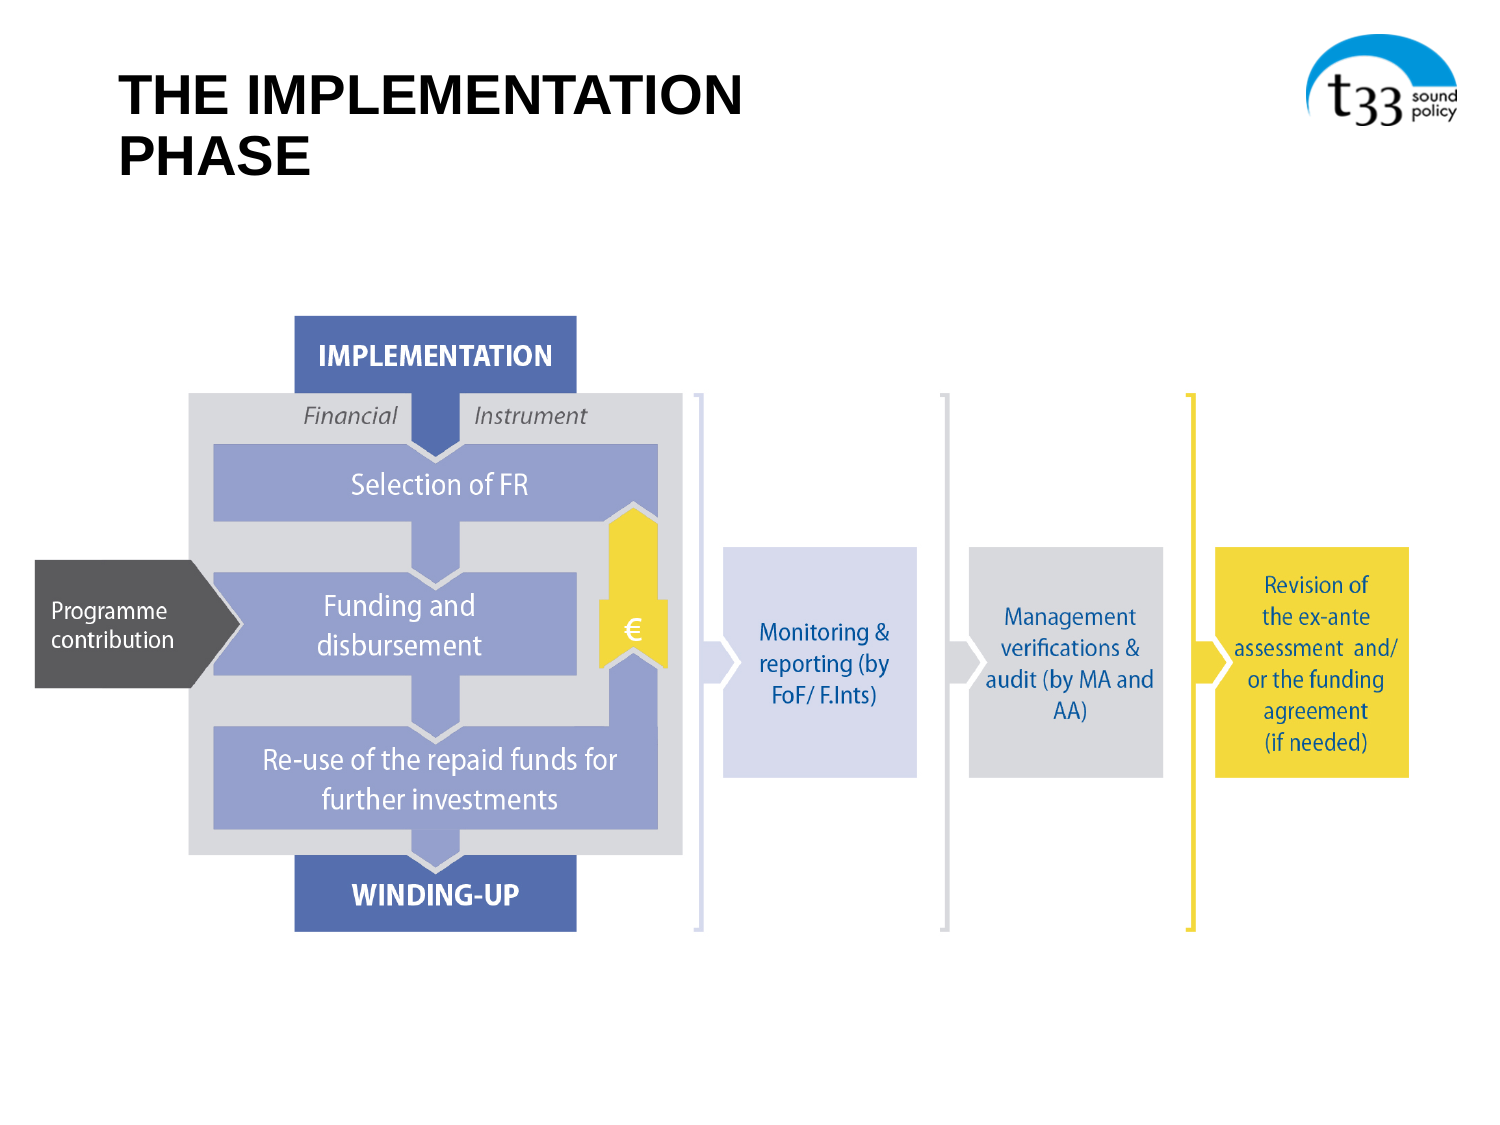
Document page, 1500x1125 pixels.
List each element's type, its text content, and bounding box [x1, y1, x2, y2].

text_box THE IMPLEMENTATION PHASE [103, 59, 808, 245]
picture [24, 296, 1415, 955]
picture [1306, 34, 1369, 86]
picture [1306, 34, 1457, 126]
